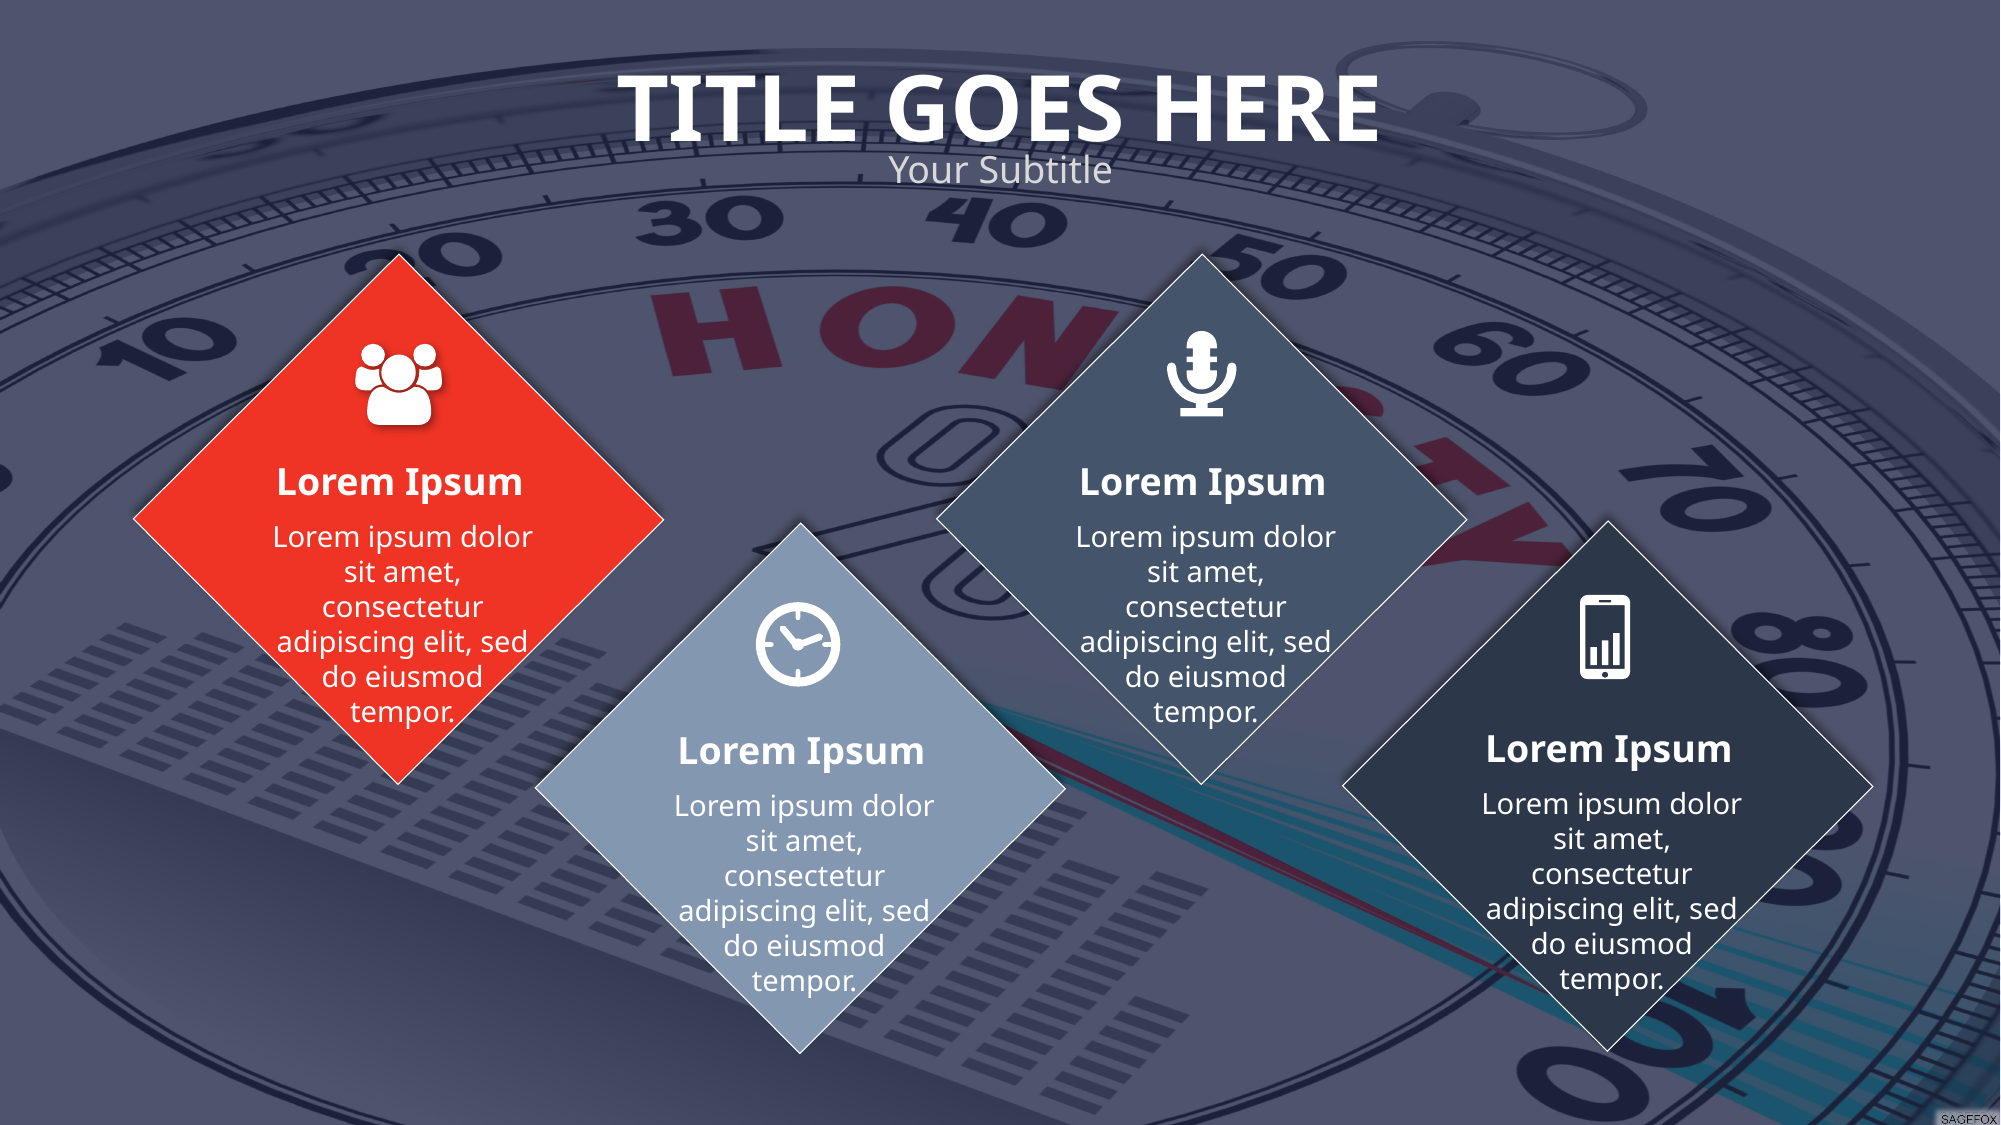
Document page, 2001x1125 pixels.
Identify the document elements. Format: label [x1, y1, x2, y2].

text_box [131, 252, 666, 637]
text_box [935, 252, 1469, 637]
text_box [280, 668, 517, 786]
text_box [1341, 519, 1875, 903]
text_box [533, 521, 1067, 906]
text_box [548, 42, 1452, 199]
text_box [1489, 935, 1726, 1053]
text_box [1083, 668, 1320, 786]
text_box [249, 450, 550, 668]
text_box [651, 719, 952, 937]
text_box [355, 343, 442, 425]
text_box [682, 937, 919, 1055]
picture [1938, 1114, 1999, 1125]
text_box [755, 602, 841, 687]
text_box [1580, 594, 1631, 679]
text_box [1458, 717, 1759, 935]
text_box [1167, 330, 1237, 417]
text_box [1052, 450, 1353, 668]
